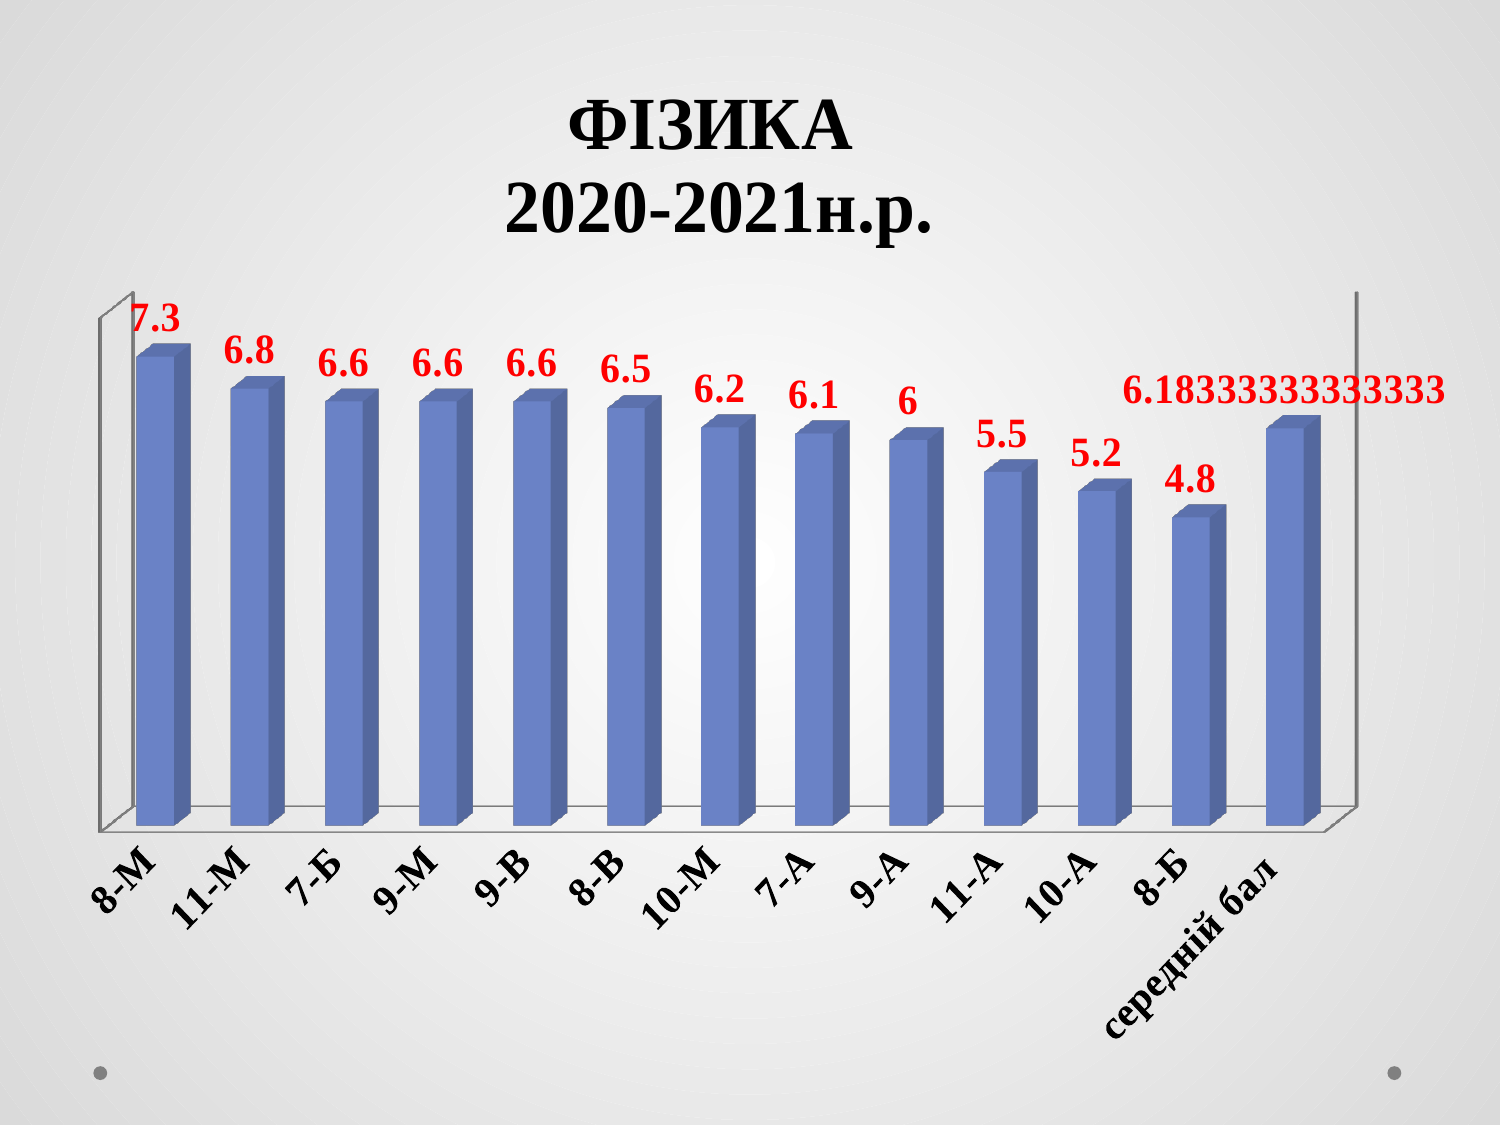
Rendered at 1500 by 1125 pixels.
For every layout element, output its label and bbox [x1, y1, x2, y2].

chart [52, 30, 1448, 1071]
